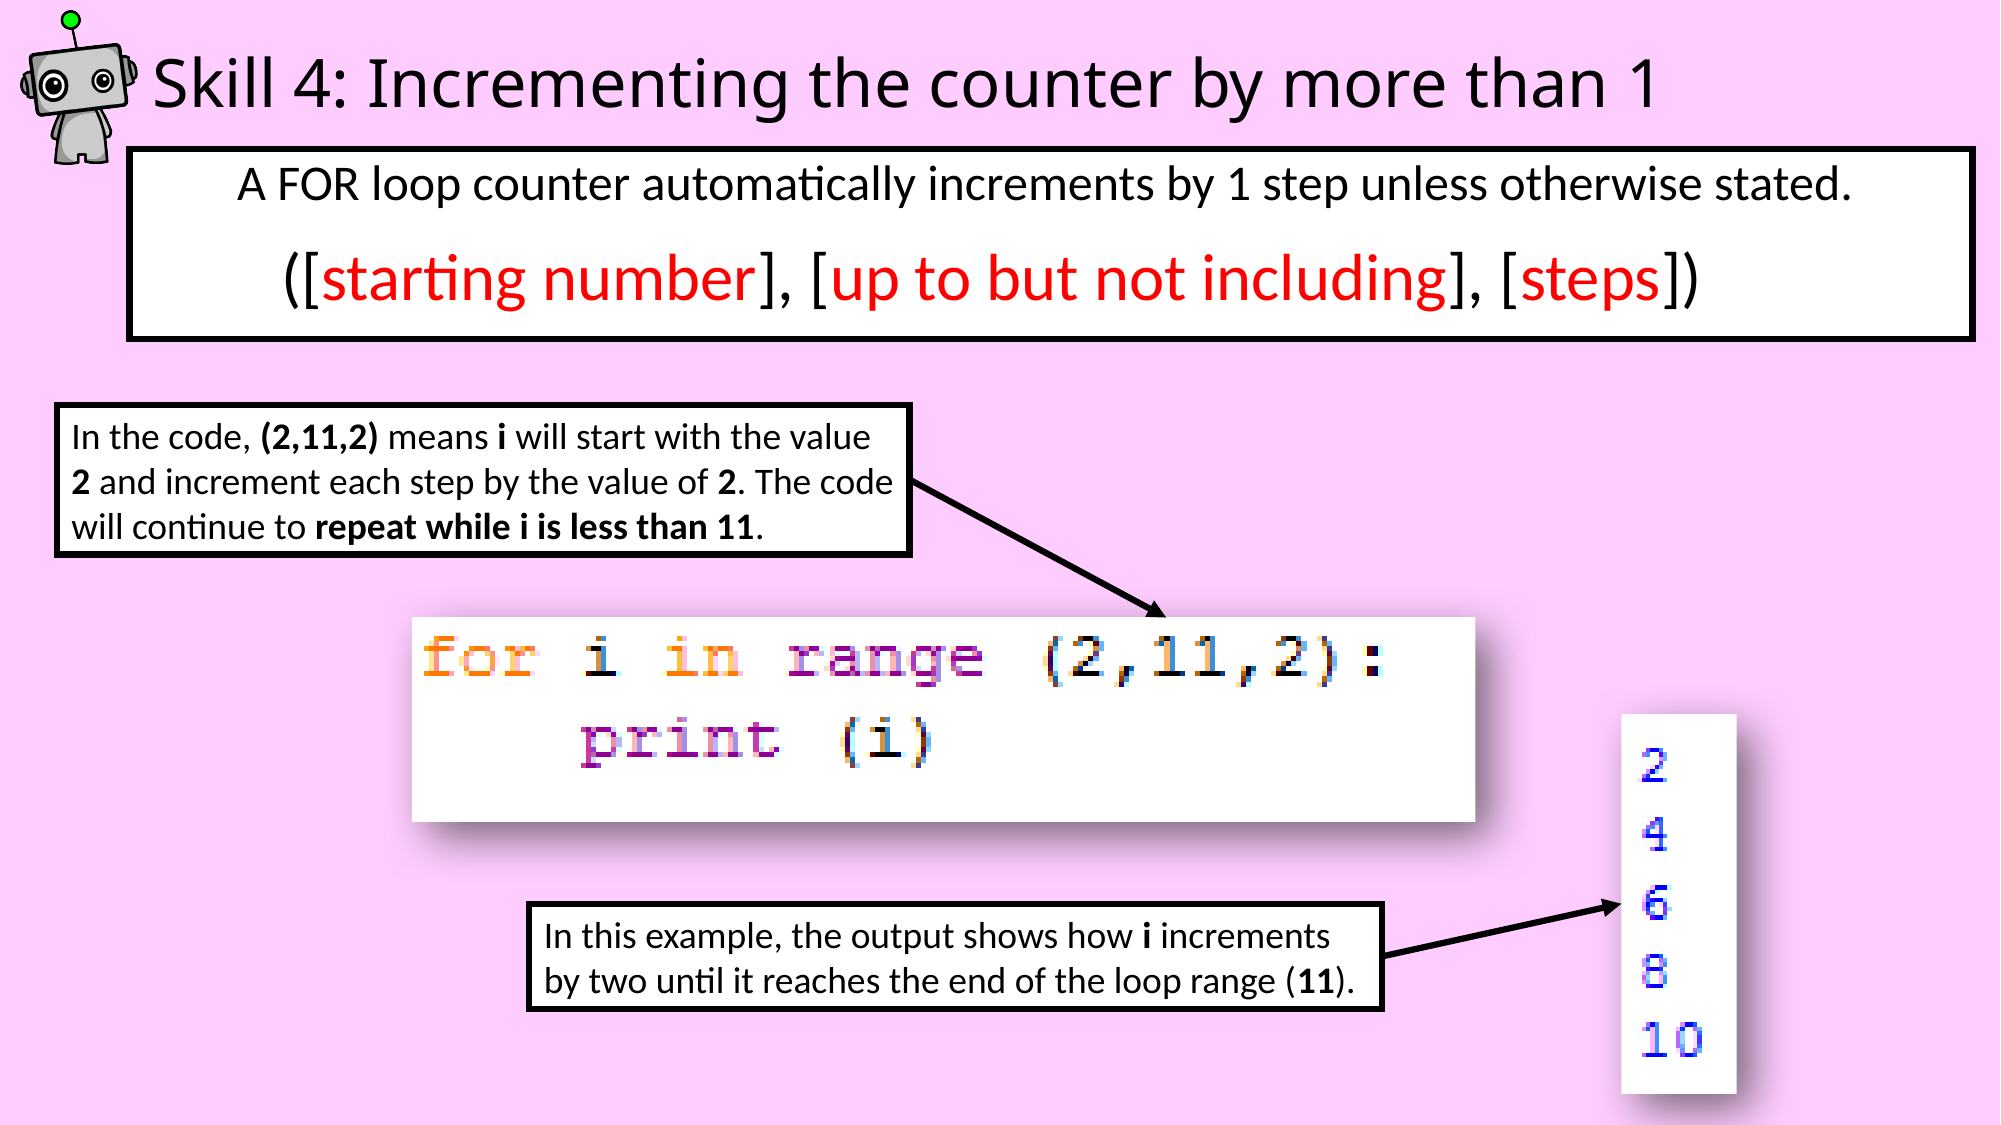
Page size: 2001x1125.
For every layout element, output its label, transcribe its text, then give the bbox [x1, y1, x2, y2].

text_box A FOR loop counter automatically increments by 1 step unless otherwise stated. [129, 148, 1973, 340]
picture [20, 10, 138, 165]
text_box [909, 480, 1167, 618]
picture [411, 617, 1476, 822]
text_box In the code, (2,11,2) means i will start with the value 2 and increment each step by the value of 2. The code will continue to repeat while i is less than 11. [56, 404, 911, 555]
text_box ([starting number], [up to but not including], [steps]) [266, 226, 1734, 321]
text_box In this example, the output shows how i increments by two until it reaches the end of the loop range (11). [528, 903, 1383, 1010]
title Skill 4: Incrementing the counter by more than 1 [138, 34, 1863, 138]
picture [1621, 714, 1737, 1094]
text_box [1381, 903, 1622, 958]
